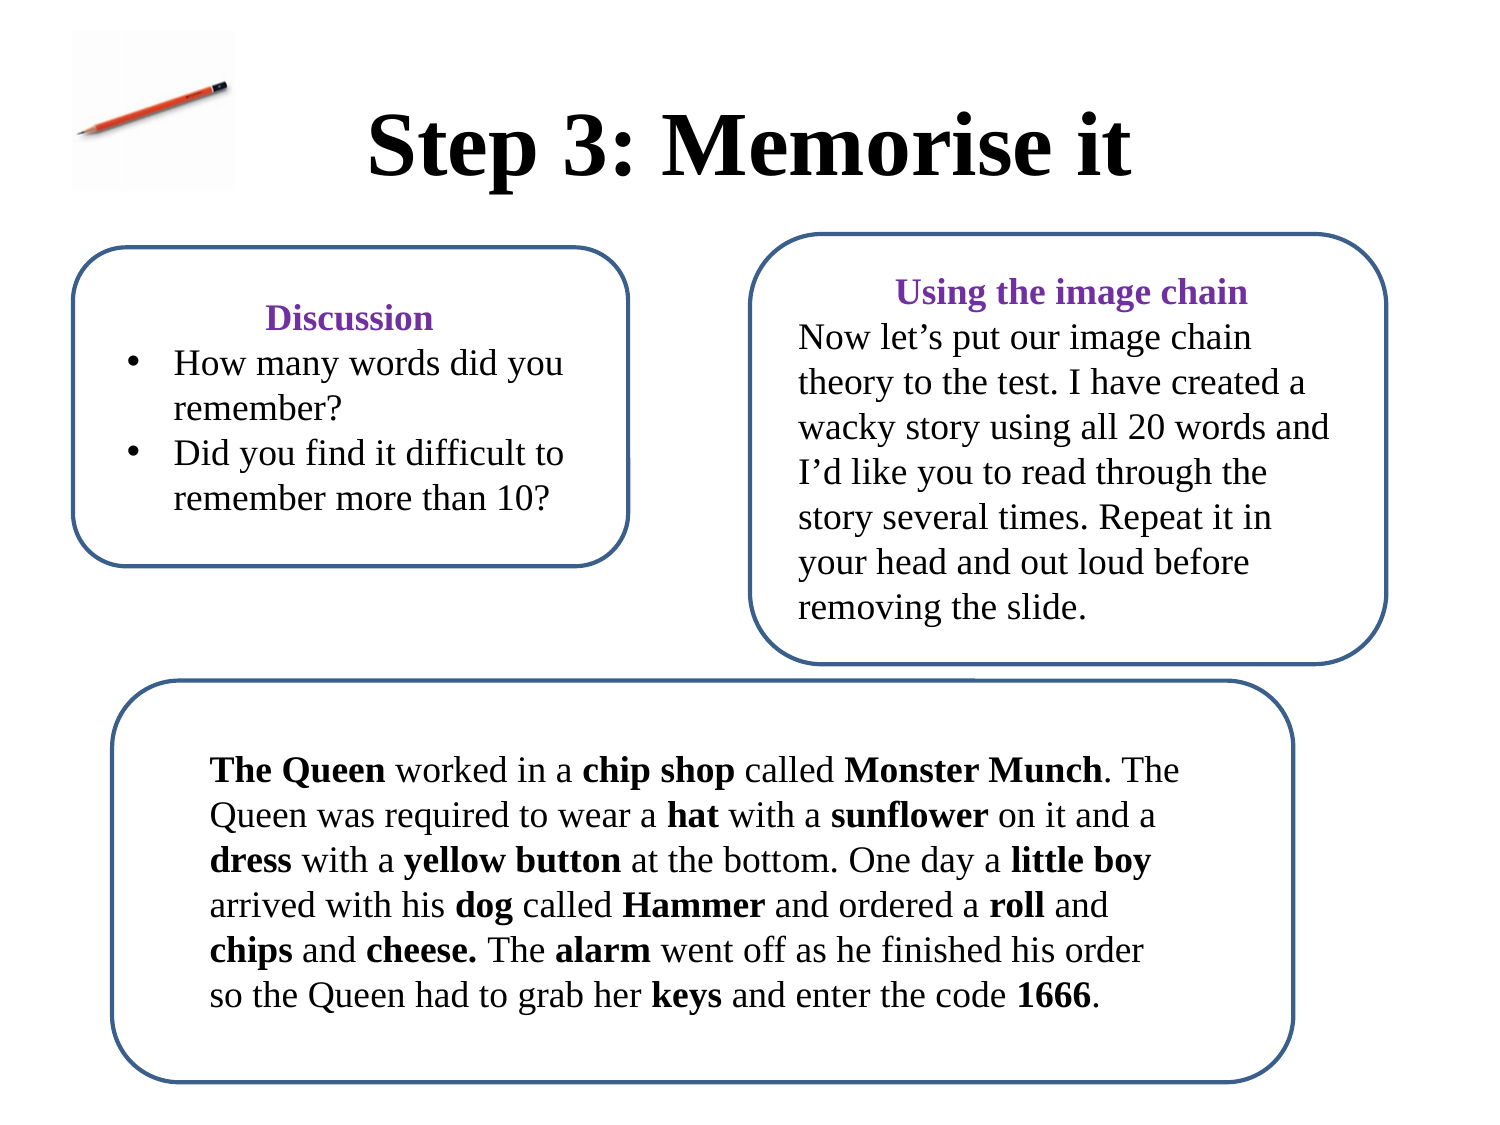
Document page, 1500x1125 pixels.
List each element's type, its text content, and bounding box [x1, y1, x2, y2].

picture [72, 30, 236, 192]
title Step 3: Memorise it [75, 45, 1425, 233]
text_box Using the image chain Now let’s put our image chain theory to the test. I have created a wacky story using all 20 words and I’d like you to read through the story several times. Repeat it in your head and out loud before removing the slide. [783, 259, 1361, 635]
text_box [747, 231, 1389, 667]
text_box Discussion How many words did you remember? Did you find it difficult to remember more than 10? [112, 285, 597, 526]
text_box The Queen worked in a chip shop called Monster Munch. The Queen was required to wear a hat with a sunflower on it and a dress with a yellow button at the bottom. One day a little boy arrived with his dog called Hammer and ordered a roll and chips and cheese. The alarm went off as he finished his order so the Queen had to grab her keys and enter the code 1666. [194, 737, 1199, 1023]
text_box [109, 678, 1296, 1085]
text_box [70, 245, 631, 569]
